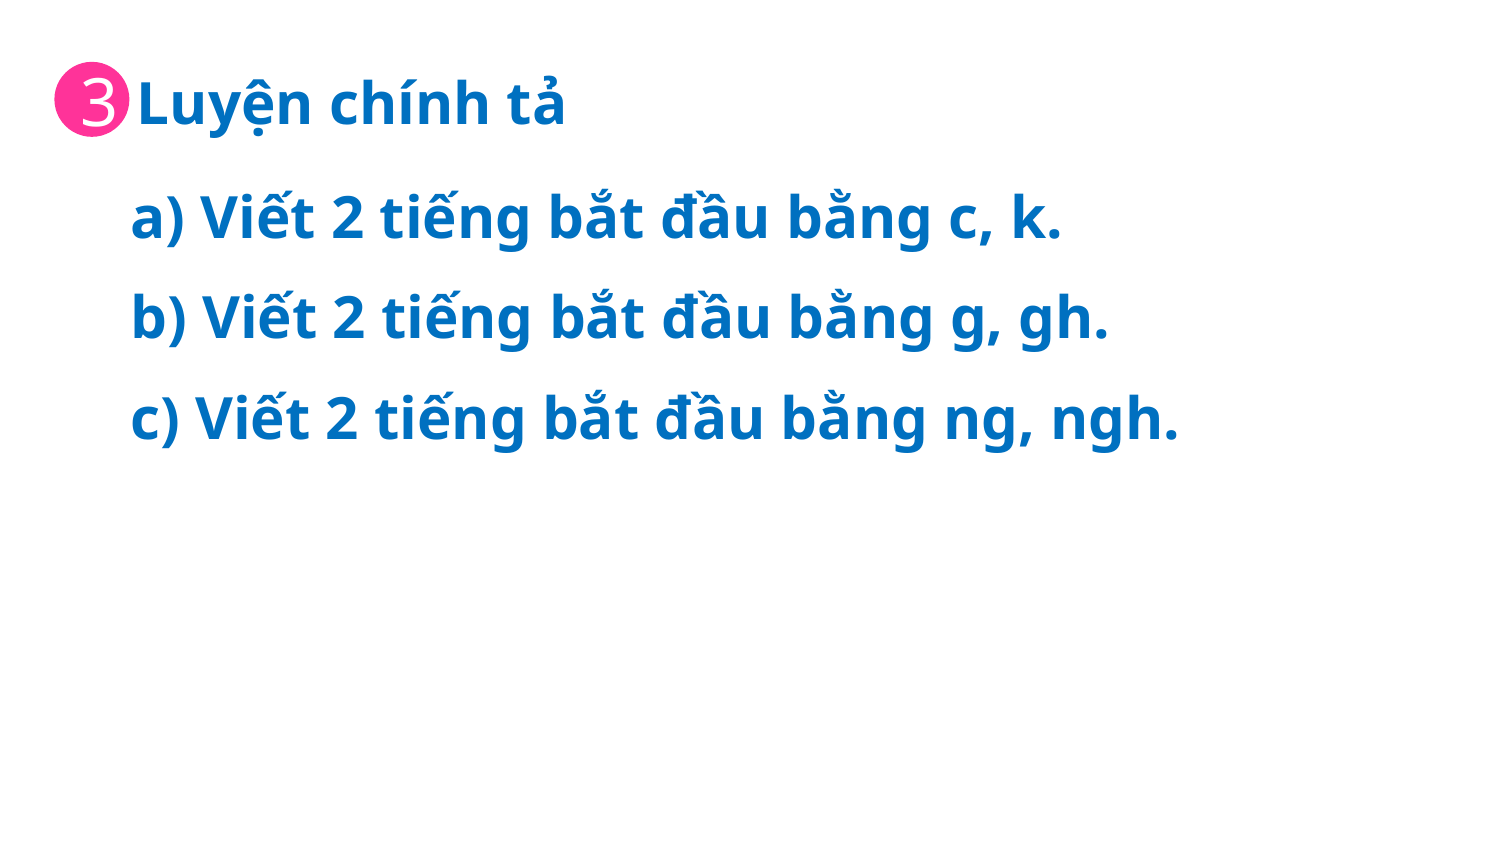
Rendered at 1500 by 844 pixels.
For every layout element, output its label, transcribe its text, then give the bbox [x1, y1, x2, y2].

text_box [54, 57, 1488, 145]
text_box b) Viết 2 tiếng bắt đầu bằng g, gh. [109, 269, 1484, 361]
text_box c) Viết 2 tiếng bắt đầu bằng ng, ngh. [109, 370, 1484, 462]
text_box a) Viết 2 tiếng bắt đầu bằng c, k. [109, 169, 1484, 261]
